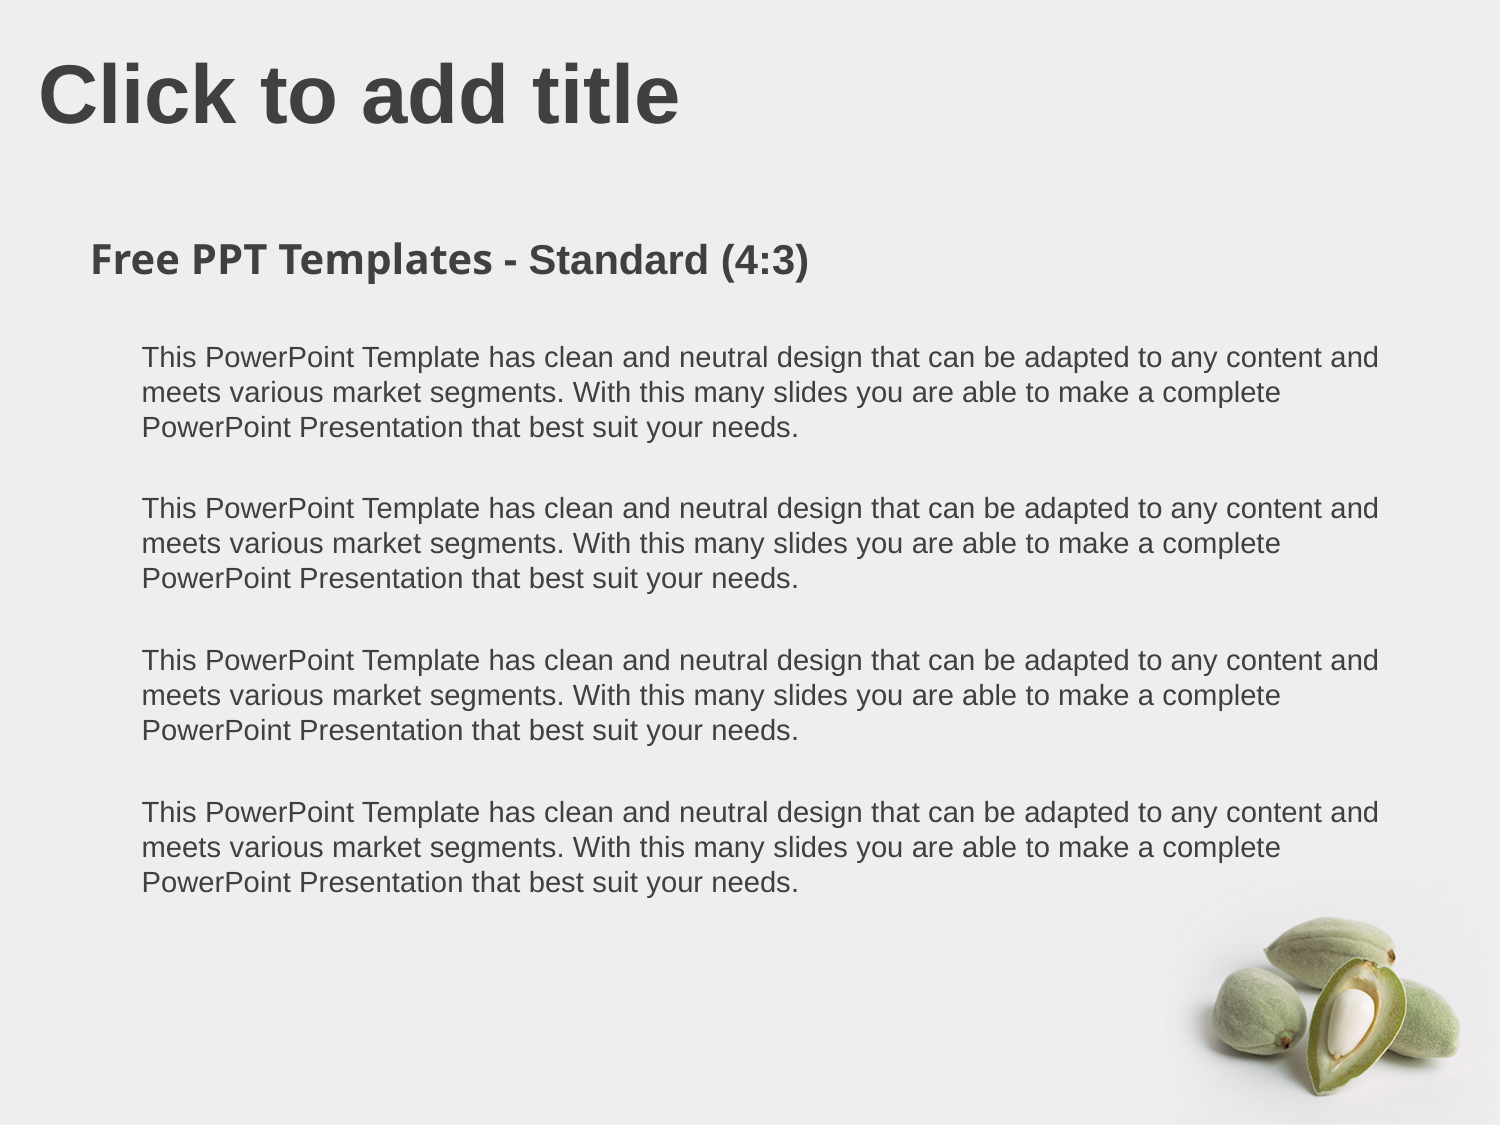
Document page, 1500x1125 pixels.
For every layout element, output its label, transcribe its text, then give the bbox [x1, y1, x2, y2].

title Click to add title [0, 2, 1500, 179]
list This PowerPoint Template has clean and neutral design that can be adapted to any content and meets various market segments. With this many slides you are able to make a complete PowerPoint Presentation that best suit your needs. This PowerPoint Template has clean and neutral design that can be adapted to any content and meets various market segments. With this many slides you are able to make a complete PowerPoint Presentation that best suit your needs. This PowerPoint Template has clean and neutral design that can be adapted to any content and meets various market segments. With this many slides you are able to make a complete PowerPoint Presentation that best suit your needs. This PowerPoint Template has clean and neutral design that can be adapted to any content and meets various market segments. With this many slides you are able to make a complete PowerPoint Presentation that best suit your needs. [76, 330, 1427, 922]
list Free PPT Templates - Standard (4:3) [75, 219, 1425, 296]
picture [0, 179, 1500, 1125]
